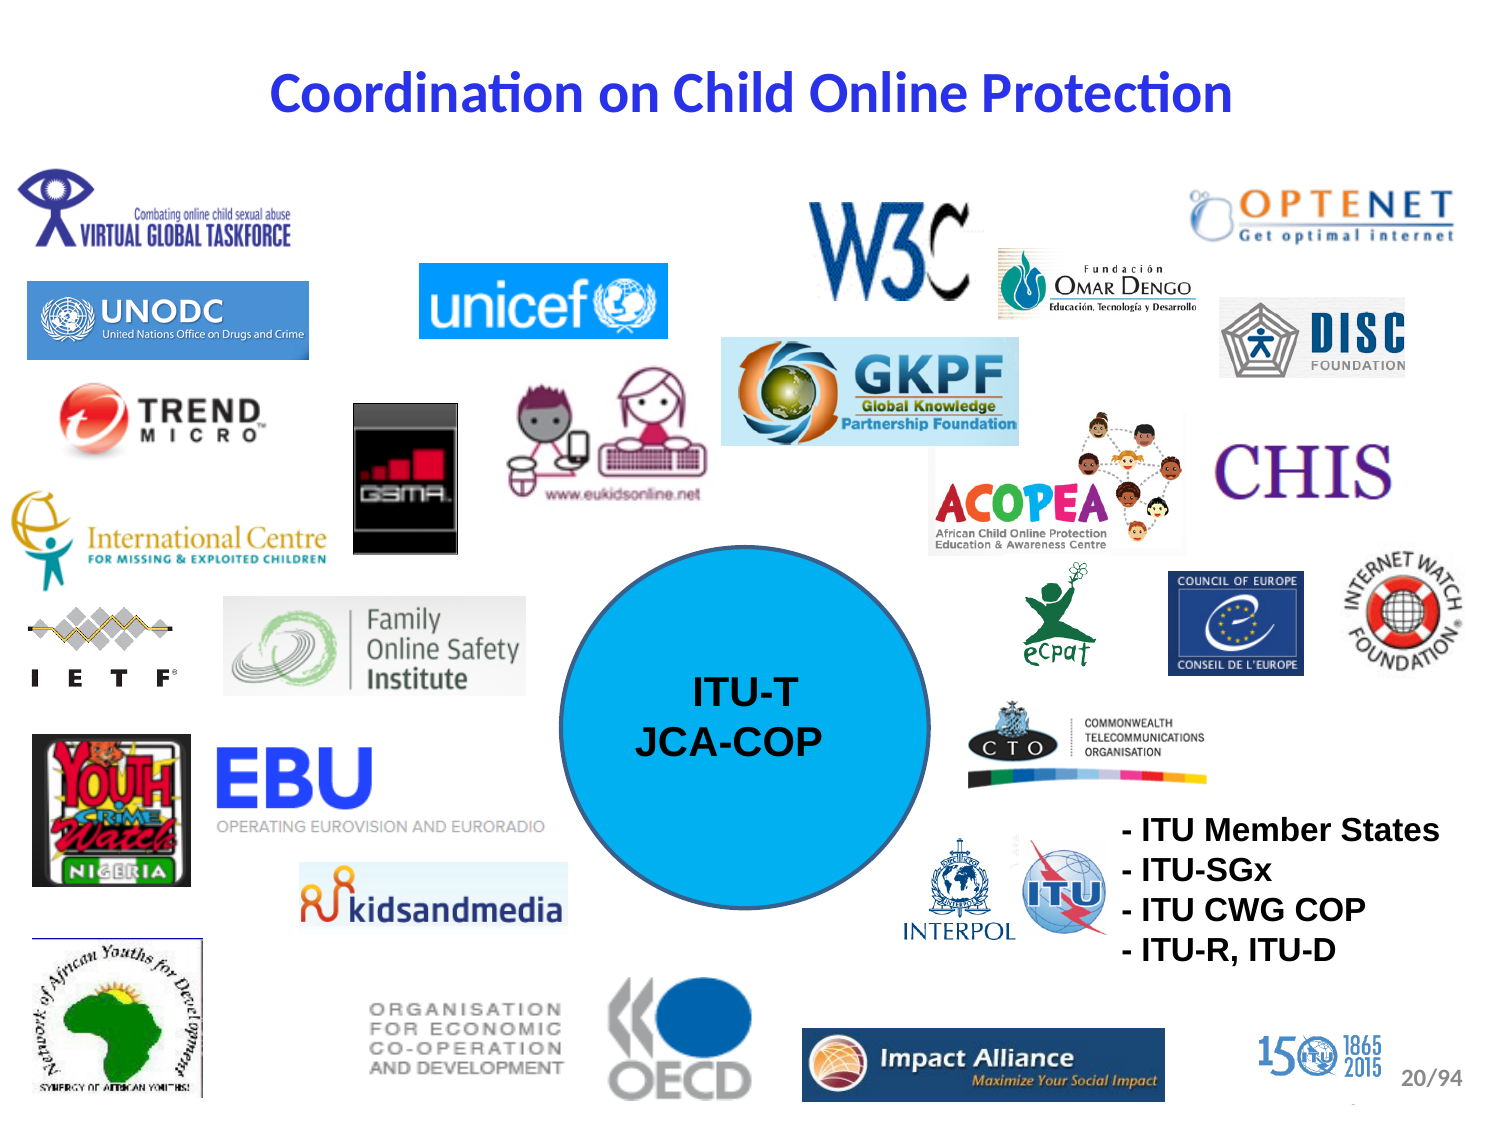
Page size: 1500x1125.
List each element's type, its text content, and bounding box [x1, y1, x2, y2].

picture [16, 600, 189, 692]
picture [501, 337, 1408, 676]
title Coordination on Child Online Protection [76, 42, 1427, 136]
picture [1219, 297, 1405, 378]
picture [1021, 840, 1109, 935]
picture [201, 736, 553, 845]
picture [32, 734, 191, 887]
picture [801, 1028, 1165, 1102]
text_box ITU-T JCA-COP [620, 656, 872, 772]
picture [898, 832, 1020, 946]
picture [809, 202, 984, 301]
picture [366, 977, 756, 1102]
picture [353, 403, 459, 555]
picture [997, 176, 1461, 321]
picture [10, 488, 526, 696]
picture [53, 377, 282, 471]
picture [10, 160, 300, 253]
text_box [558, 544, 931, 911]
slide_number 20/94 [1169, 1046, 1478, 1107]
picture [962, 698, 1211, 796]
text_box - ITU Member States - ITU-SGx - ITU CWG COP - ITU-R, ITU-D [1106, 801, 1481, 976]
picture [1322, 541, 1482, 679]
picture [1168, 571, 1304, 676]
picture [419, 262, 668, 339]
picture [299, 862, 568, 935]
picture [32, 938, 203, 1098]
picture [1257, 1011, 1382, 1046]
picture [26, 279, 309, 361]
